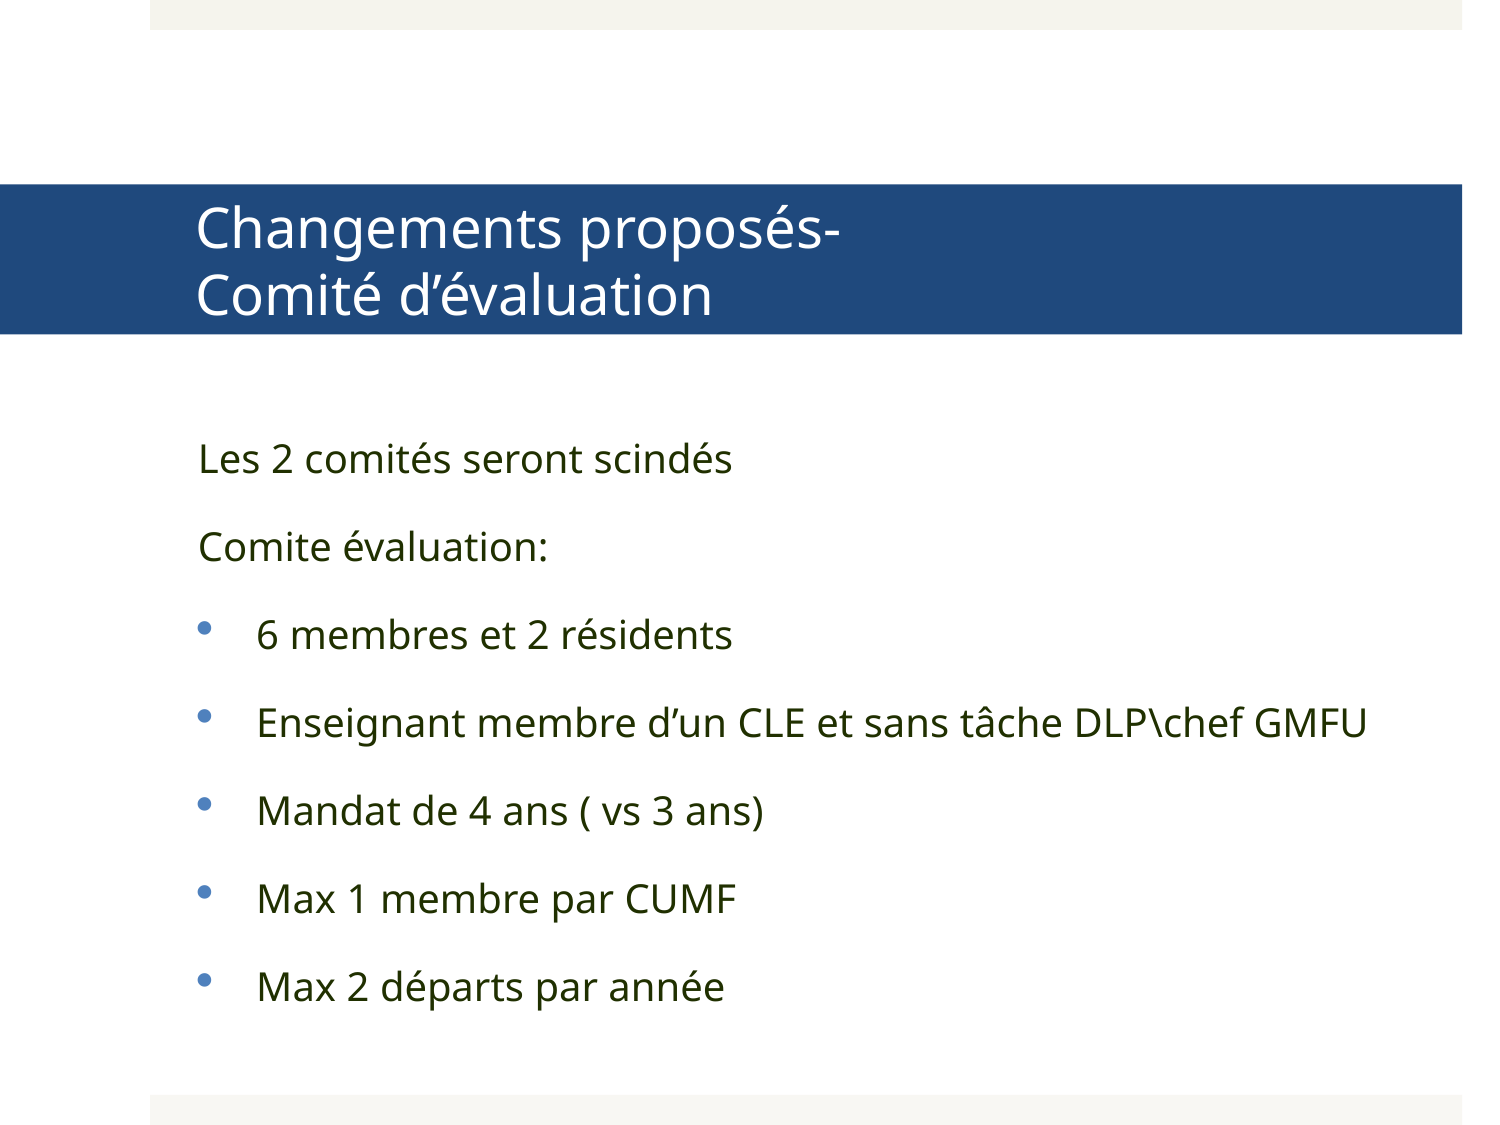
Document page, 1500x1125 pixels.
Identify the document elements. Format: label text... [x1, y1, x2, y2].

title Changements proposés- Comité d’évaluation [0, 184, 1463, 335]
list Les 2 comités seront scindés Comite évaluation: 6 membres et 2 résidents Enseignant membre d’un CLE et sans tâche DLP\chef GMFU Mandat de 4 ans ( vs 3 ans) Max 1 membre par CUMF Max 2 départs par année [182, 425, 1432, 1028]
